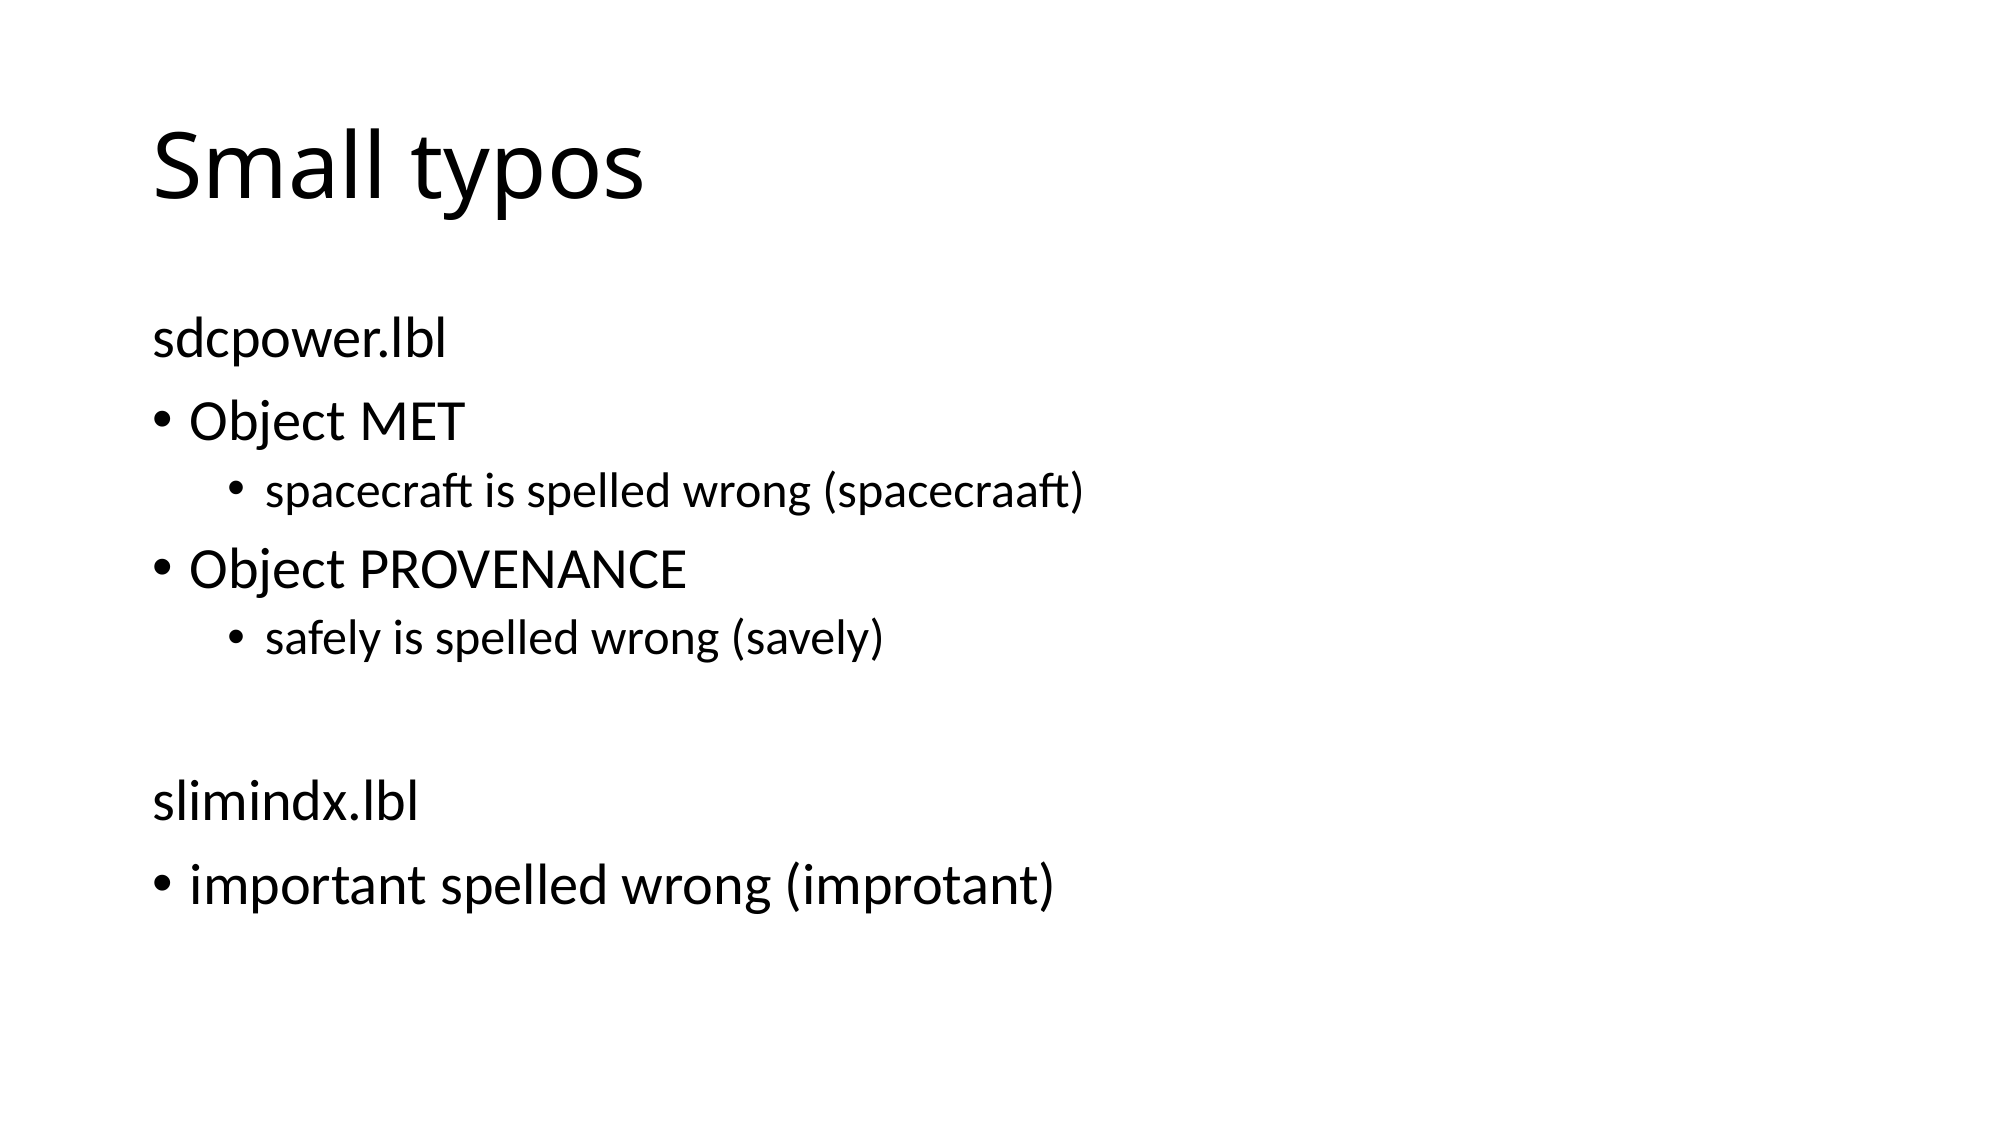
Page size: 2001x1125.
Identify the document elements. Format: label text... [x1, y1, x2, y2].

list sdcpower.lbl Object MET spacecraft is spelled wrong (spacecraaft) Object PROVENANCE safely is spelled wrong (savely) slimindx.lbl important spelled wrong (improtant) [137, 299, 1863, 1014]
title Small typos [137, 59, 1863, 278]
